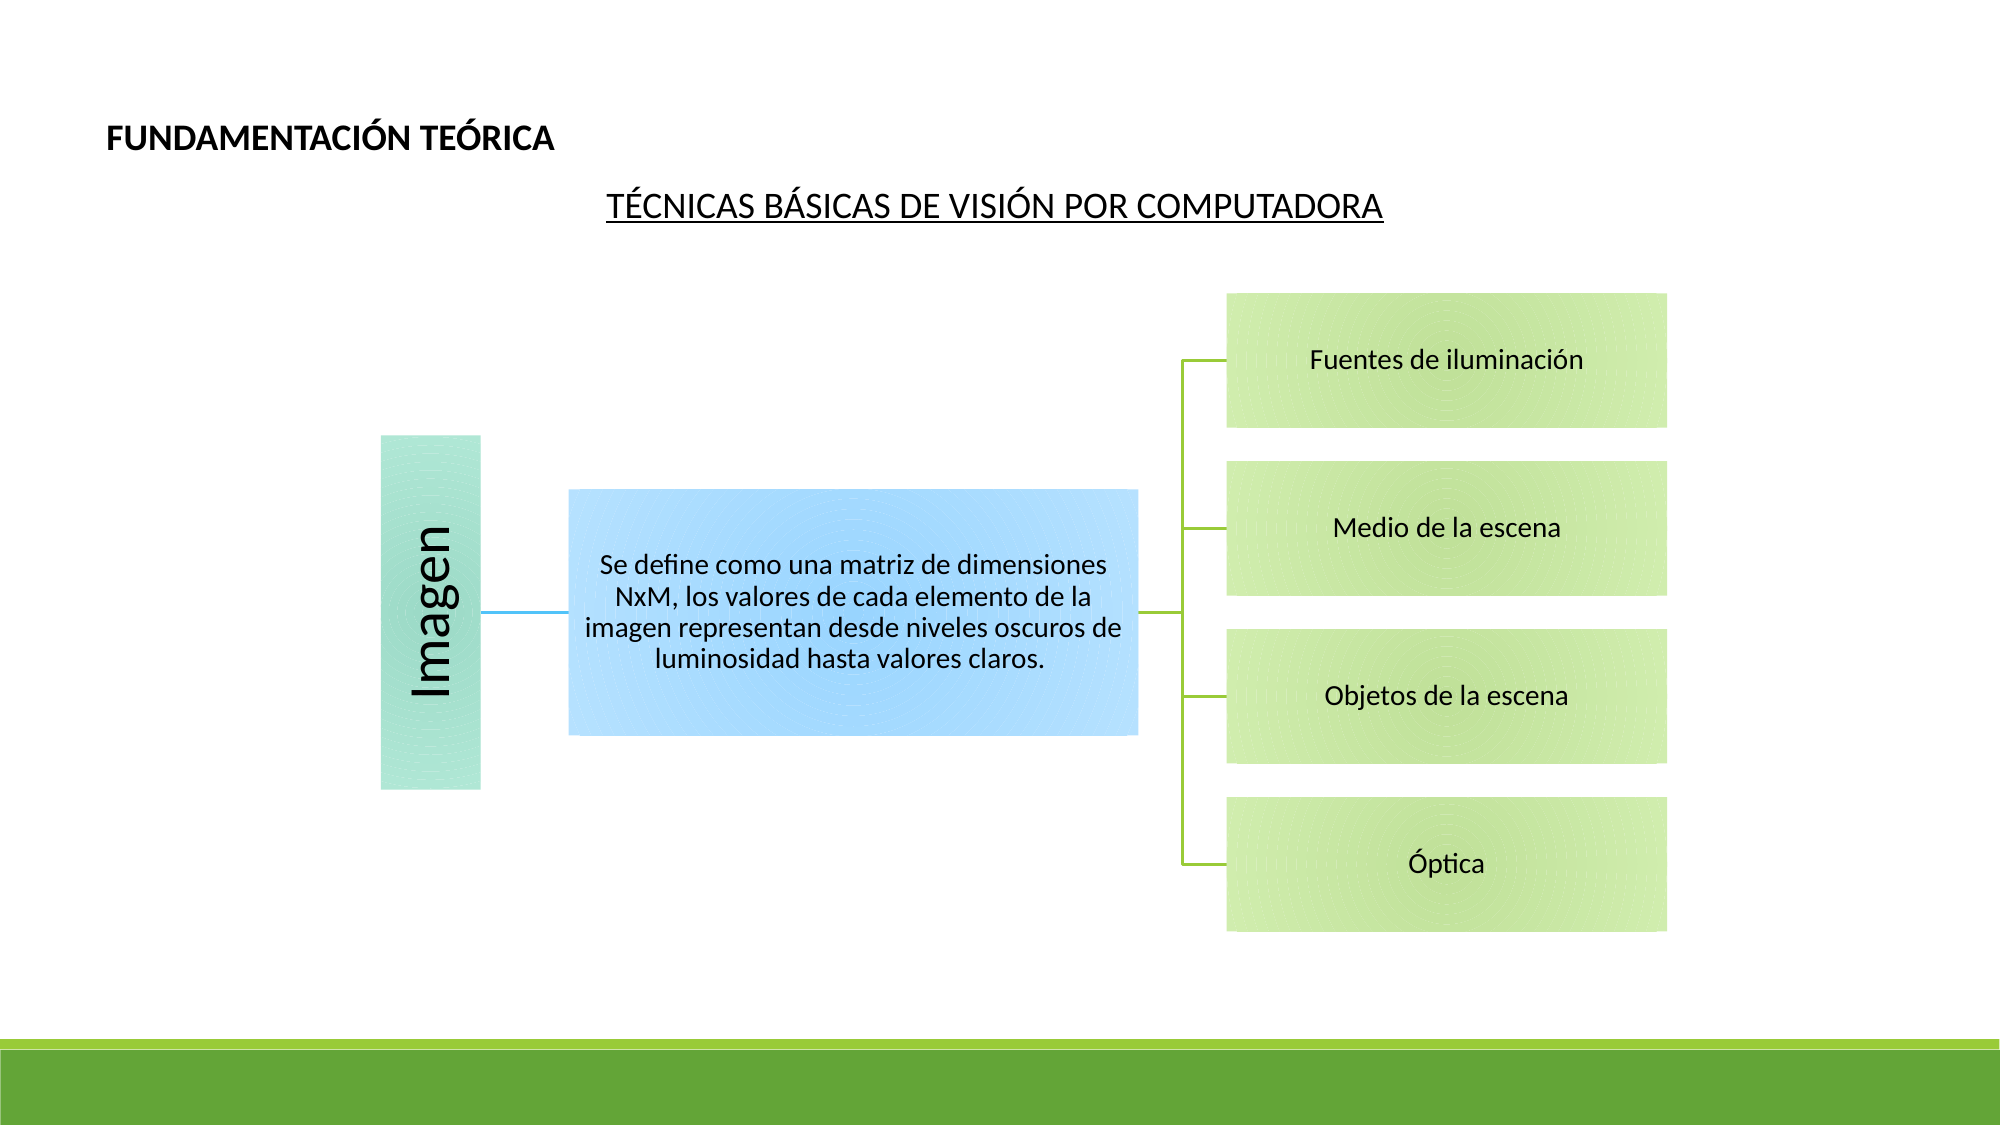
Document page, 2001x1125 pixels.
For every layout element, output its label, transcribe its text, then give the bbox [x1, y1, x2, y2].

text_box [168, 257, 1880, 968]
text_box FUNDAMENTACIÓN TEÓRICA [91, 106, 592, 166]
text_box TÉCNICAS BÁSICAS DE VISIÓN POR COMPUTADORA [591, 173, 1474, 234]
